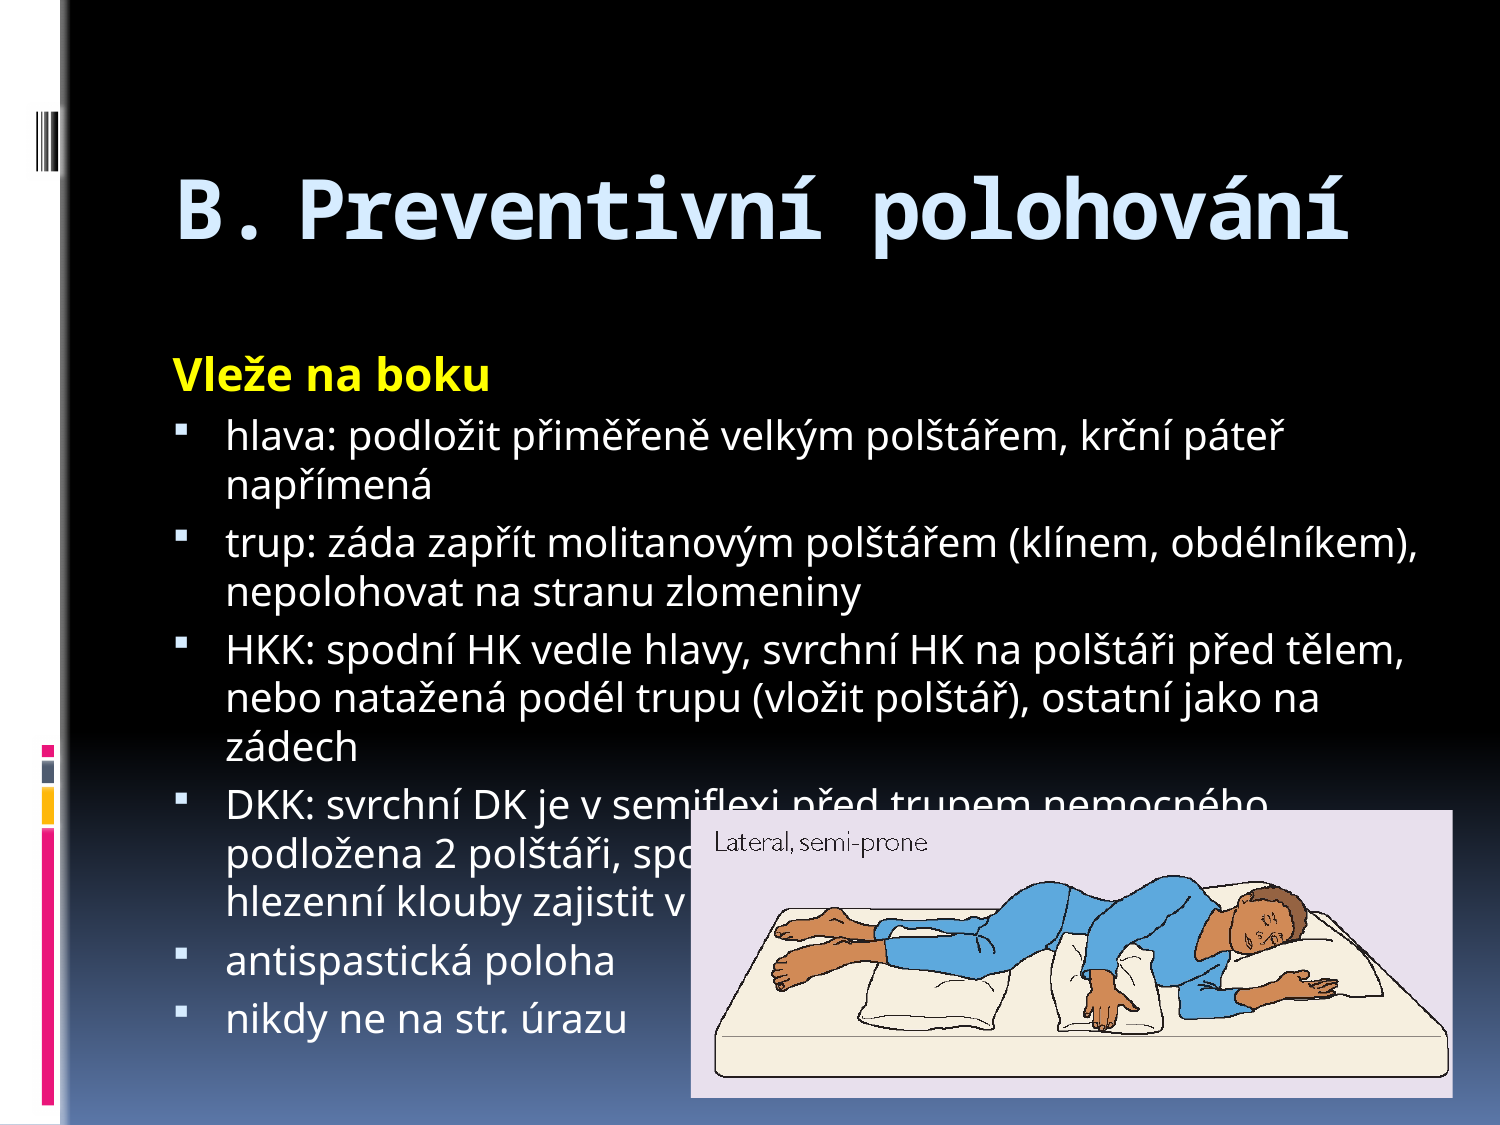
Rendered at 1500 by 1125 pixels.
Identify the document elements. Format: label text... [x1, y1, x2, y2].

list Vleže na boku hlava: podložit přiměřeně velkým polštářem, krční páteř napřímená trup: záda zapřít molitanovým polštářem (klínem, obdélníkem), nepolohovat na stranu zlomeniny HKK: spodní HK vedle hlavy, svrchní HK na polštáři před tělem, nebo natažená podél trupu (vložit polštář), ostatní jako na zádech DKK: svrchní DK je v semiflexi před trupem nemocného podložena 2 polštáři, spodní DK je natažená v prodloužení trupu, hlezenní klouby zajistit v pravém úhlu antispastická poloha nikdy ne na str. úrazu [147, 338, 1471, 1077]
title Preventivní polohování [159, 149, 1471, 299]
picture [690, 810, 1454, 1099]
